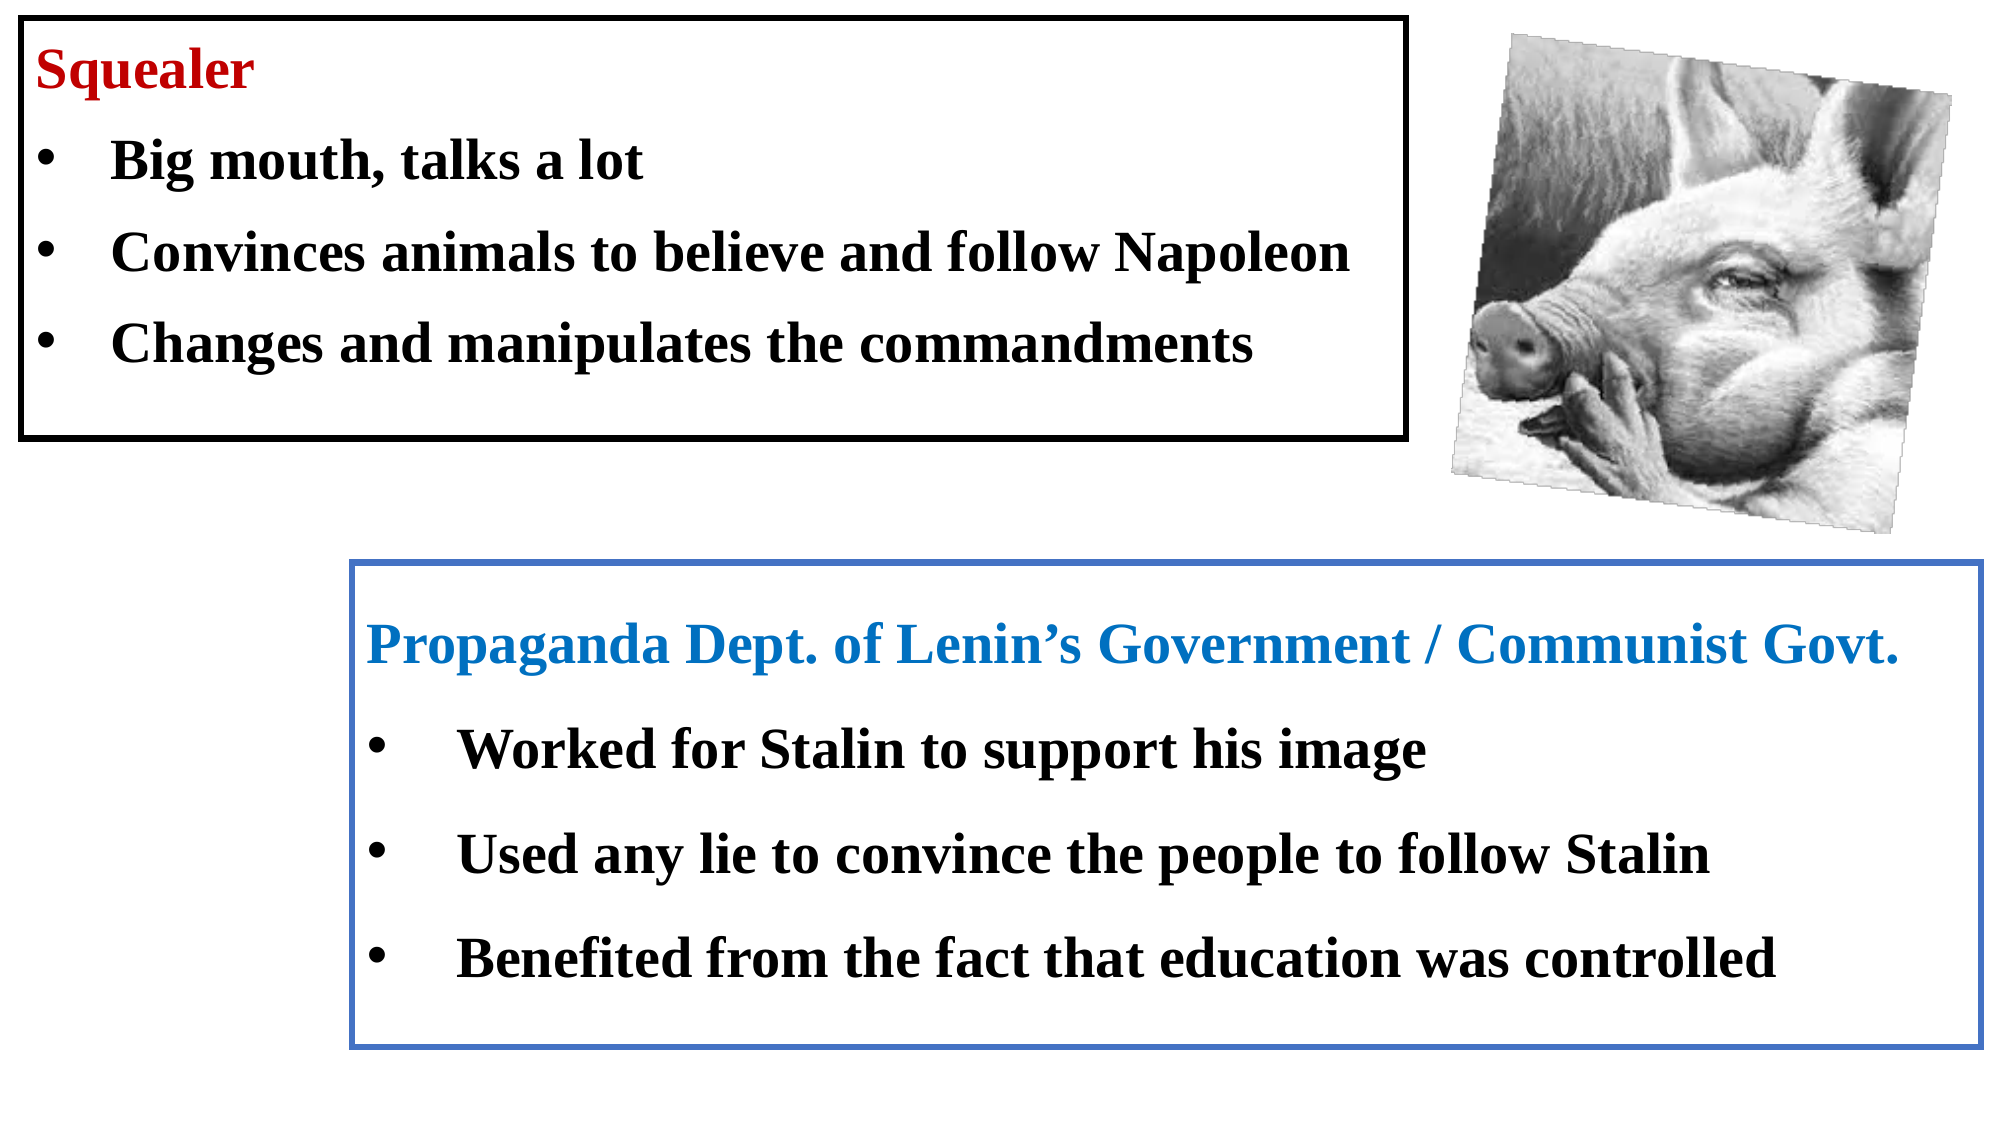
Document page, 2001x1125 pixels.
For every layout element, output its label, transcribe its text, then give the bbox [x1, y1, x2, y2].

picture [1451, 33, 1952, 534]
text_box Propaganda Dept. of Lenin’s Government / Communist Govt. Worked for Stalin to support his image Used any lie to convince the people to follow Stalin Benefited from the fact that education was controlled [351, 561, 1982, 1048]
text_box Squealer Big mouth, talks a lot Convinces animals to believe and follow Napoleon Changes and manipulates the commandments [20, 17, 1407, 439]
